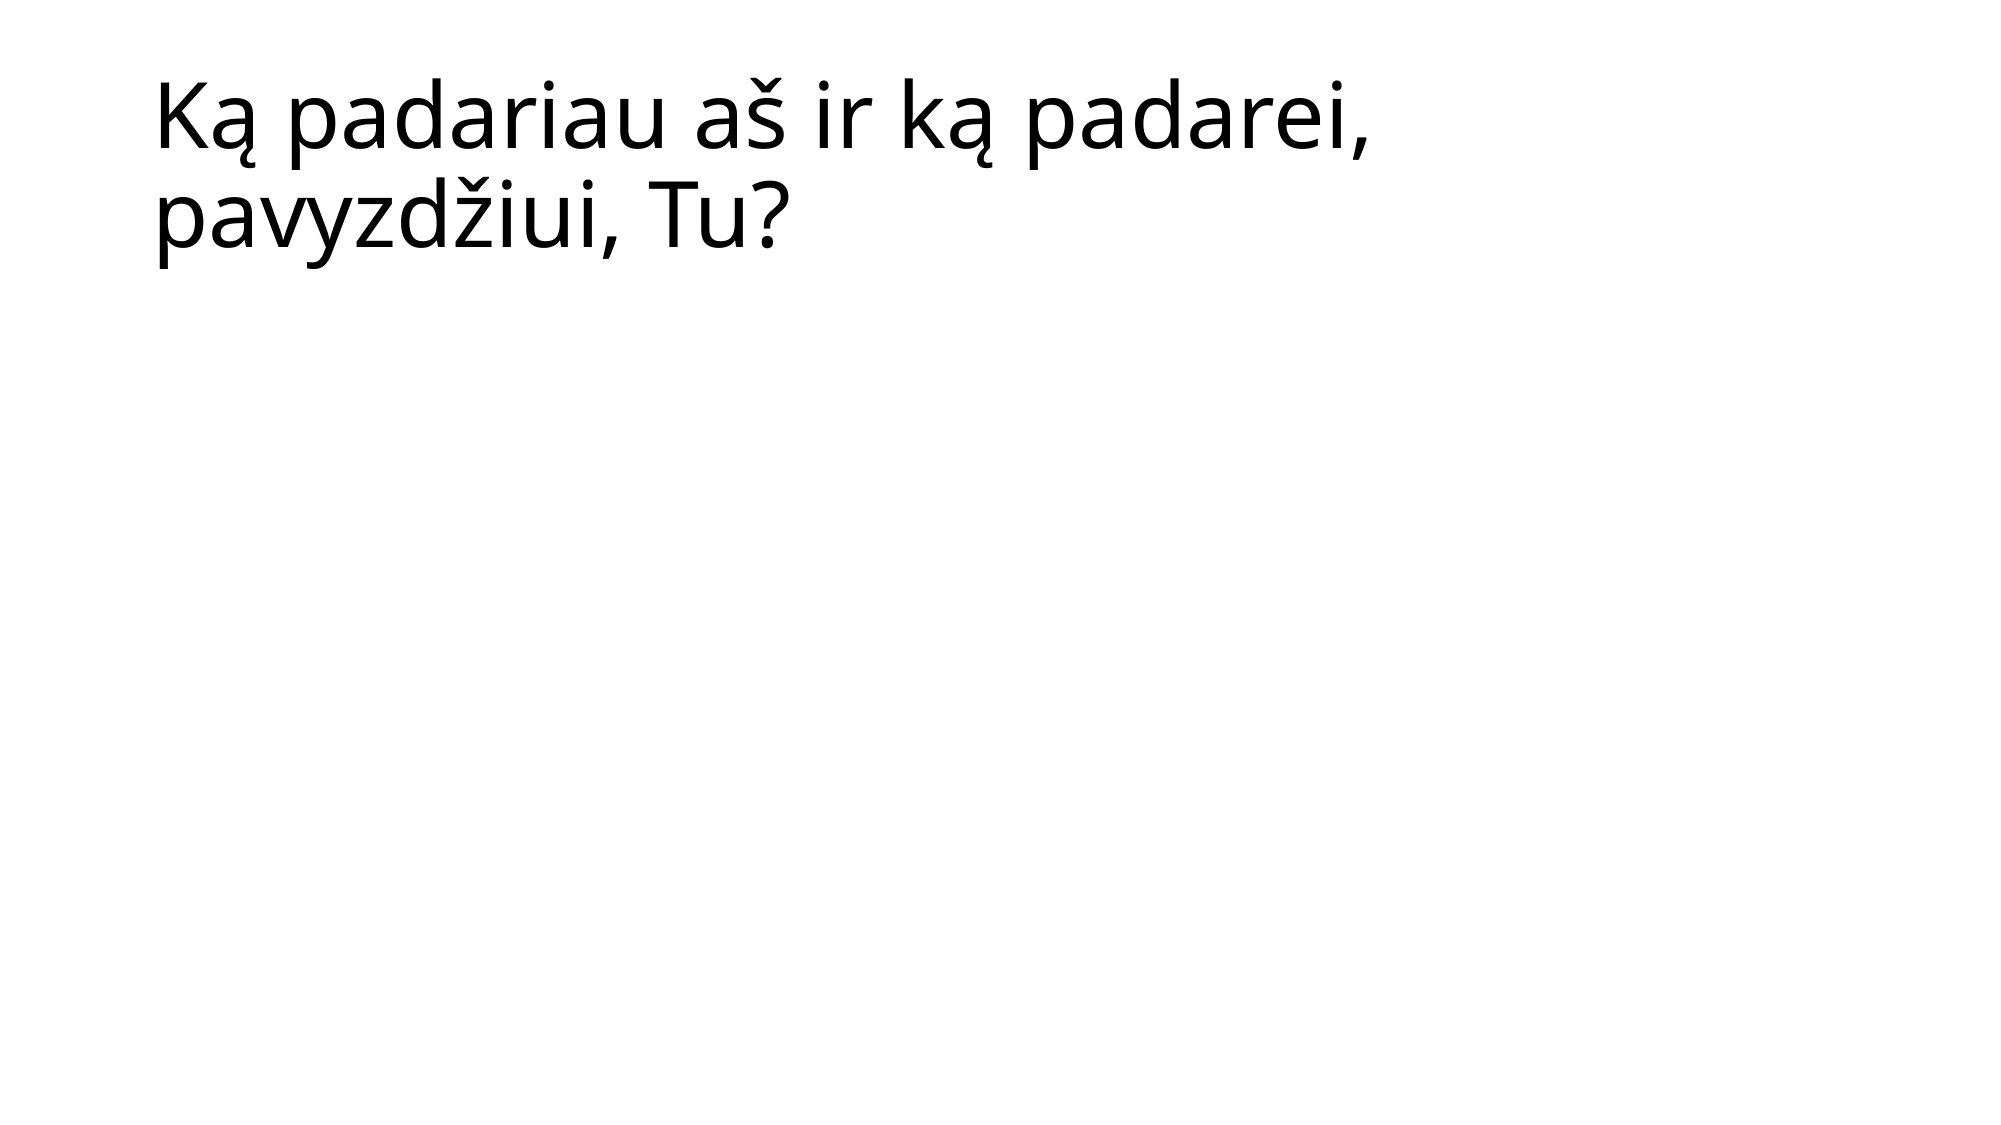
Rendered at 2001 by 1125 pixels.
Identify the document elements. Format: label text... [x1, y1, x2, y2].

title Ką padariau aš ir ką padarei, pavyzdžiui, Tu? [137, 59, 1863, 278]
